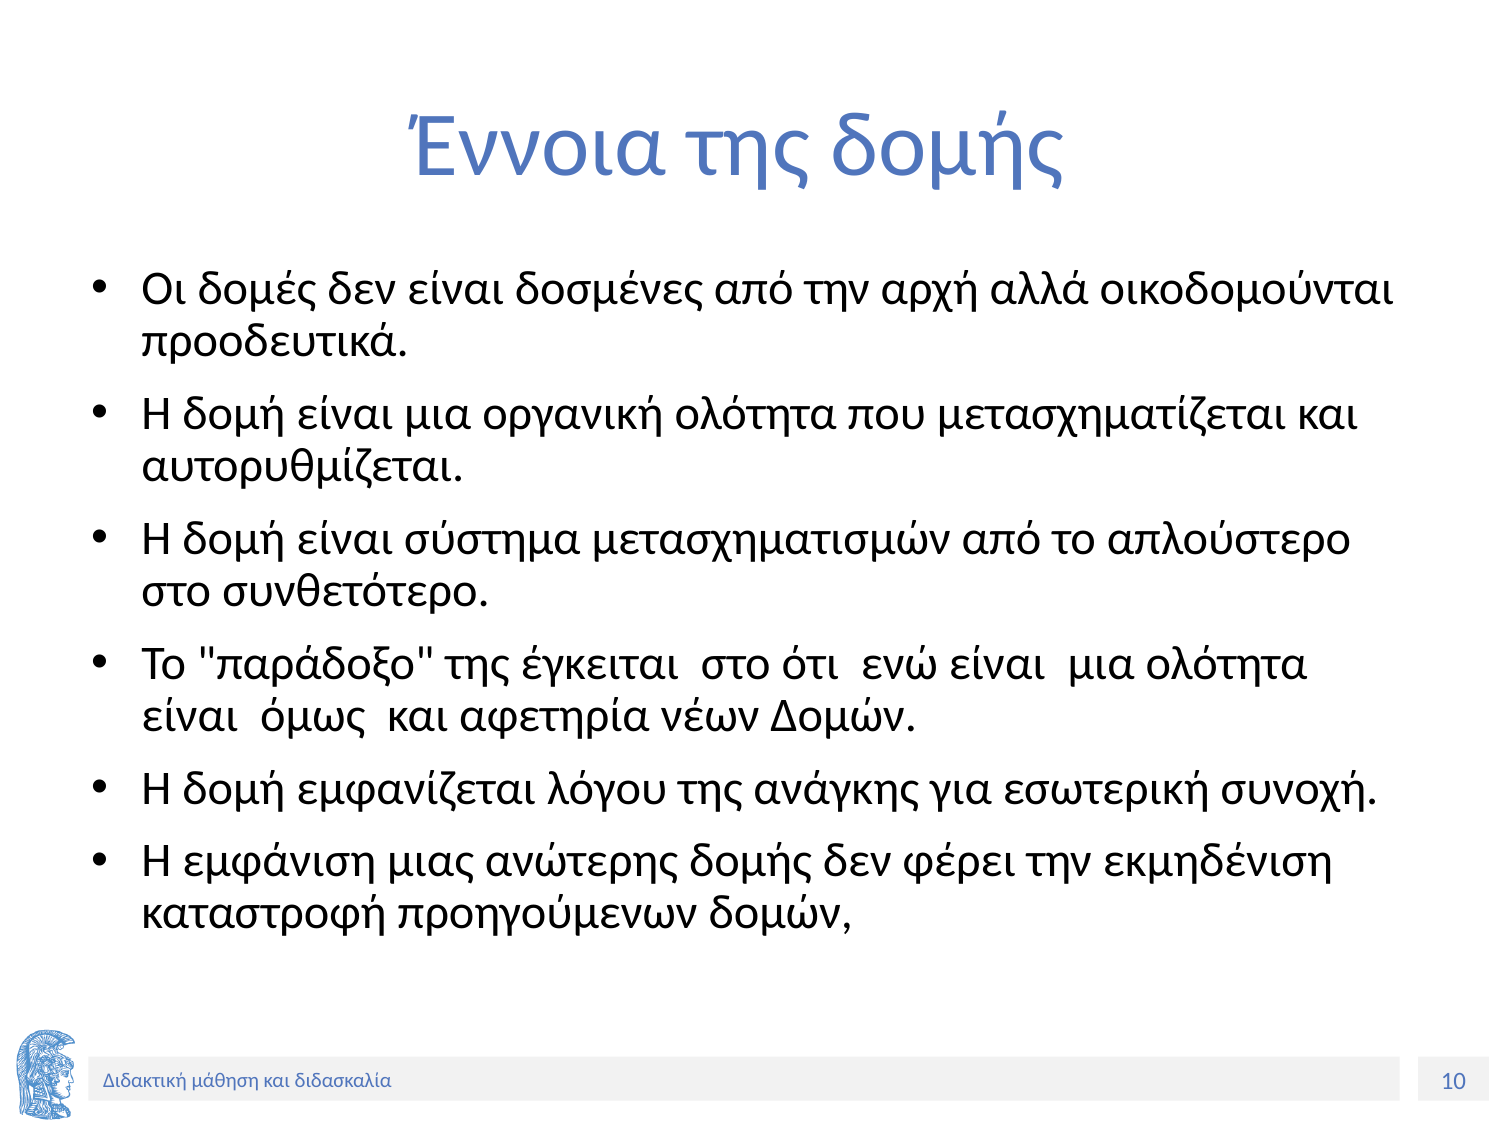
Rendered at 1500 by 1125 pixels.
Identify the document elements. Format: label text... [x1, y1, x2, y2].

list Οι δομές δεν είναι δοσμένες από την αρχή αλλά οικοδομούνται προοδευτικά. Η δομή είναι μια οργανική ολότητα που μετασχηματίζεται και αυτορυθμίζεται. Η δομή είναι σύστημα μετασχηματισμών από το απλούστερο στο συνθετότερο. Το "παράδοξο" της έγκειται στο ότι ενώ είναι μια ολότητα είναι όμως και αφετηρία νέων Δομών. Η δομή εμφανίζεται λόγου της ανάγκης για εσωτερική συνοχή. Η εμφάνιση μιας ανώτερης δομής δεν φέρει την εκμηδένιση καταστροφή προηγούμενων δομών, [76, 255, 1427, 998]
title Έννοια της δομής [75, 45, 1425, 233]
picture [9, 1026, 81, 1120]
